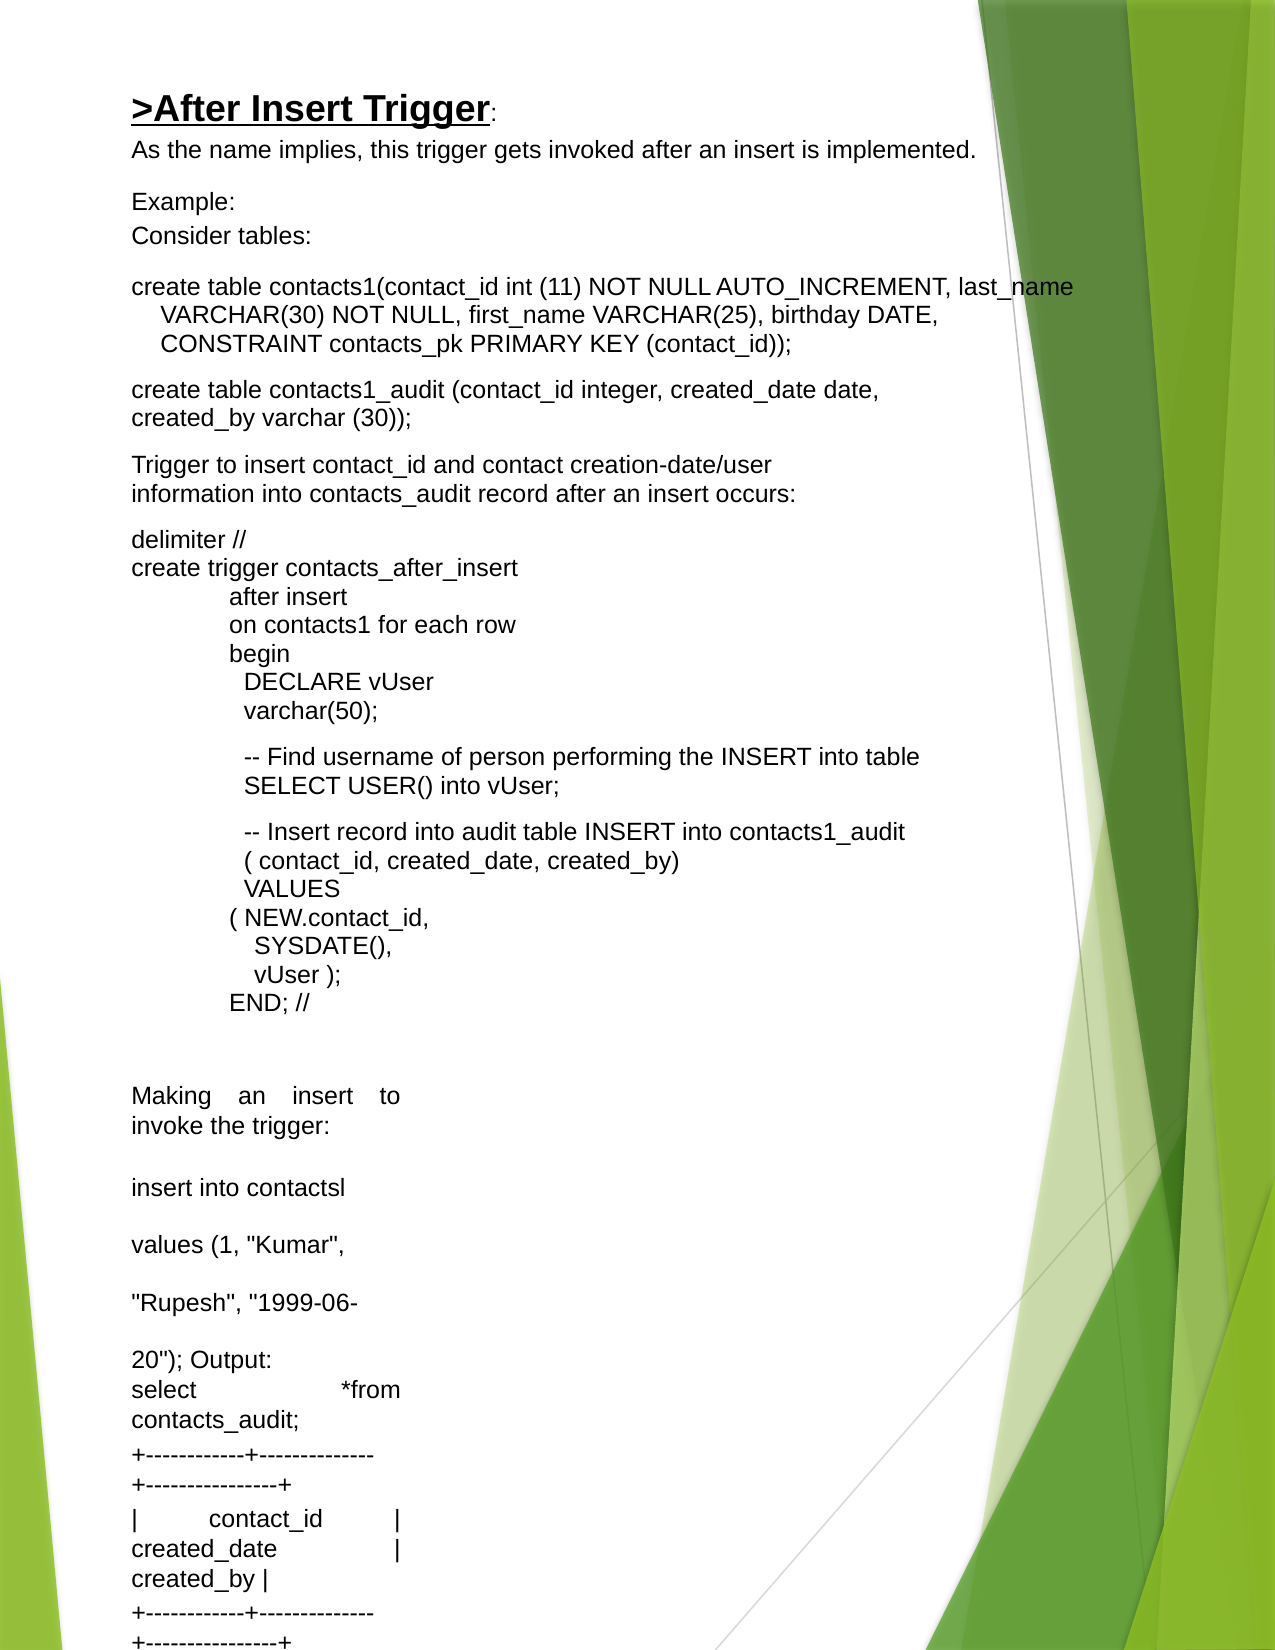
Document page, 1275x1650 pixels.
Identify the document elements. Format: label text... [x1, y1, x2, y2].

text_box >After Insert Trigger: As the name implies, this trigger gets invoked after an insert is implemented. Example: Consider tables: create table contacts1(contact_id int (11) NOT NULL AUTO_INCREMENT, last_name VARCHAR(30) NOT NULL, first_name VARCHAR(25), birthday DATE, CONSTRAINT contacts_pk PRIMARY KEY (contact_id)); create table contacts1_audit (contact_id integer, created_date date, created_by varchar (30)); Trigger to insert contact_id and contact creation-date/user information into contacts_audit record after an insert occurs: delimiter // create trigger contacts_after_insert after insert on contacts1 for each row begin DECLARE vUser varchar(50); -- Find username of person performing the INSERT into table SELECT USER() into vUser; -- Insert record into audit table INSERT into contacts1_audit ( contact_id, created_date, created_by) VALUES ( NEW.contact_id, SYSDATE(), vUser ); END; // Making an insert to invoke the trigger: insert into contactsl values (1, "Kumar", "Rupesh", "1999-06-20"); Output: select *from contacts_audit; +------------+--------------+----------------+ | contact_id | created_date | created_by | +------------+--------------+----------------+ | 1 | 2019-05-11 | root@localhost | +------------+--------------+----------------+ [131, 84, 1085, 994]
